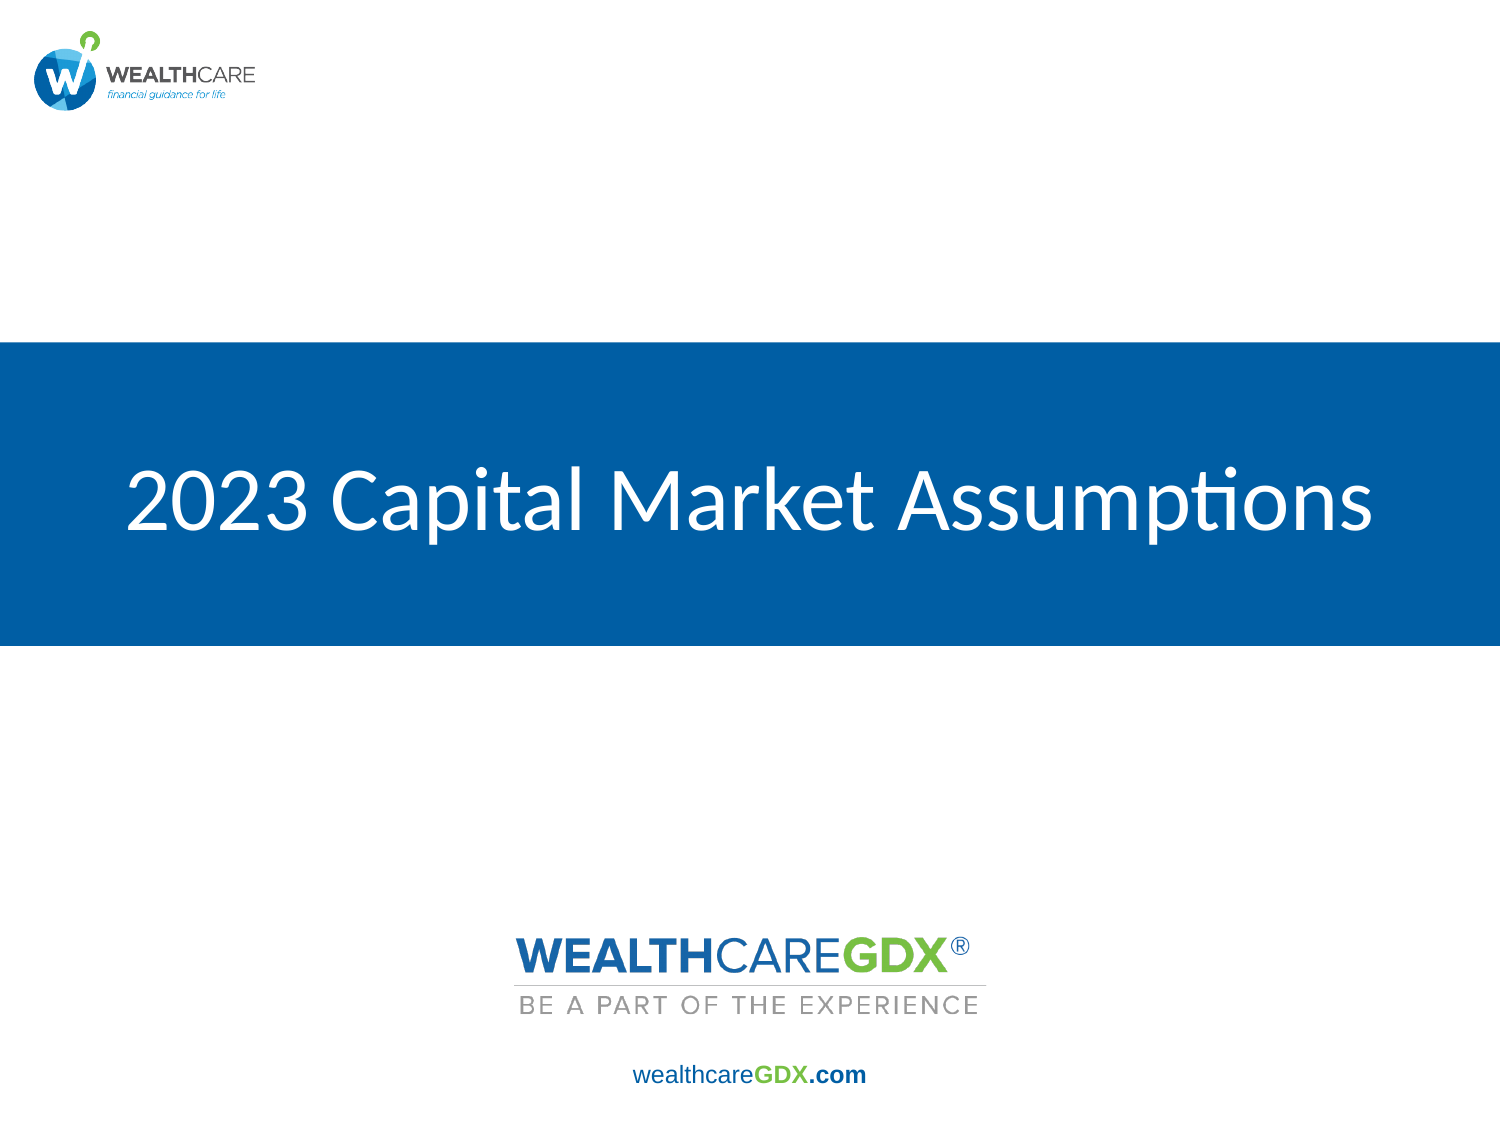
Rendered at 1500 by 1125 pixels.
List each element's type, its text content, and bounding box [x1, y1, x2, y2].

title 2023 Capital Market Assumptions [0, 342, 1500, 646]
picture [489, 902, 1011, 1033]
picture [34, 31, 255, 111]
